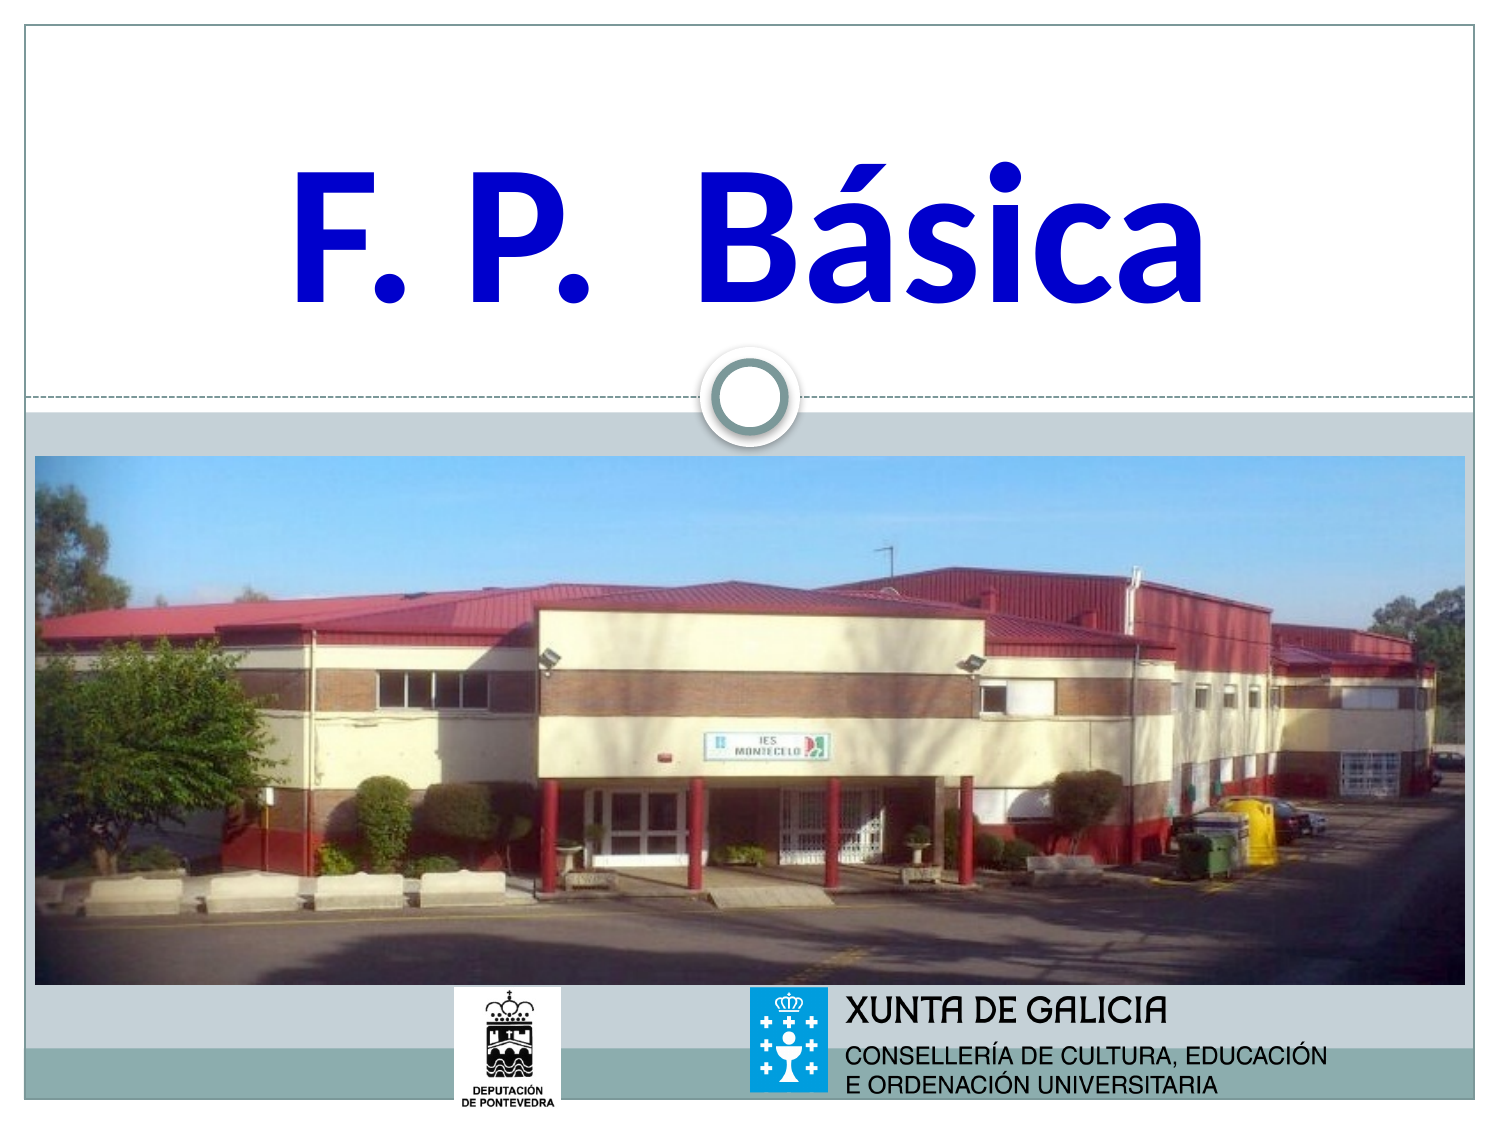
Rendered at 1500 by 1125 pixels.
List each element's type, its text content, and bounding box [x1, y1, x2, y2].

picture [783, 1032, 795, 1044]
picture [777, 1047, 801, 1081]
picture [784, 1017, 794, 1028]
picture [454, 987, 562, 1110]
picture [806, 1040, 817, 1051]
picture [806, 1063, 817, 1074]
picture [34, 456, 1466, 985]
title F. P. Básica [112, 62, 1388, 350]
picture [761, 1017, 772, 1028]
picture [806, 1017, 817, 1028]
picture [761, 1040, 772, 1051]
picture [761, 1063, 772, 1074]
picture [749, 987, 1326, 1094]
